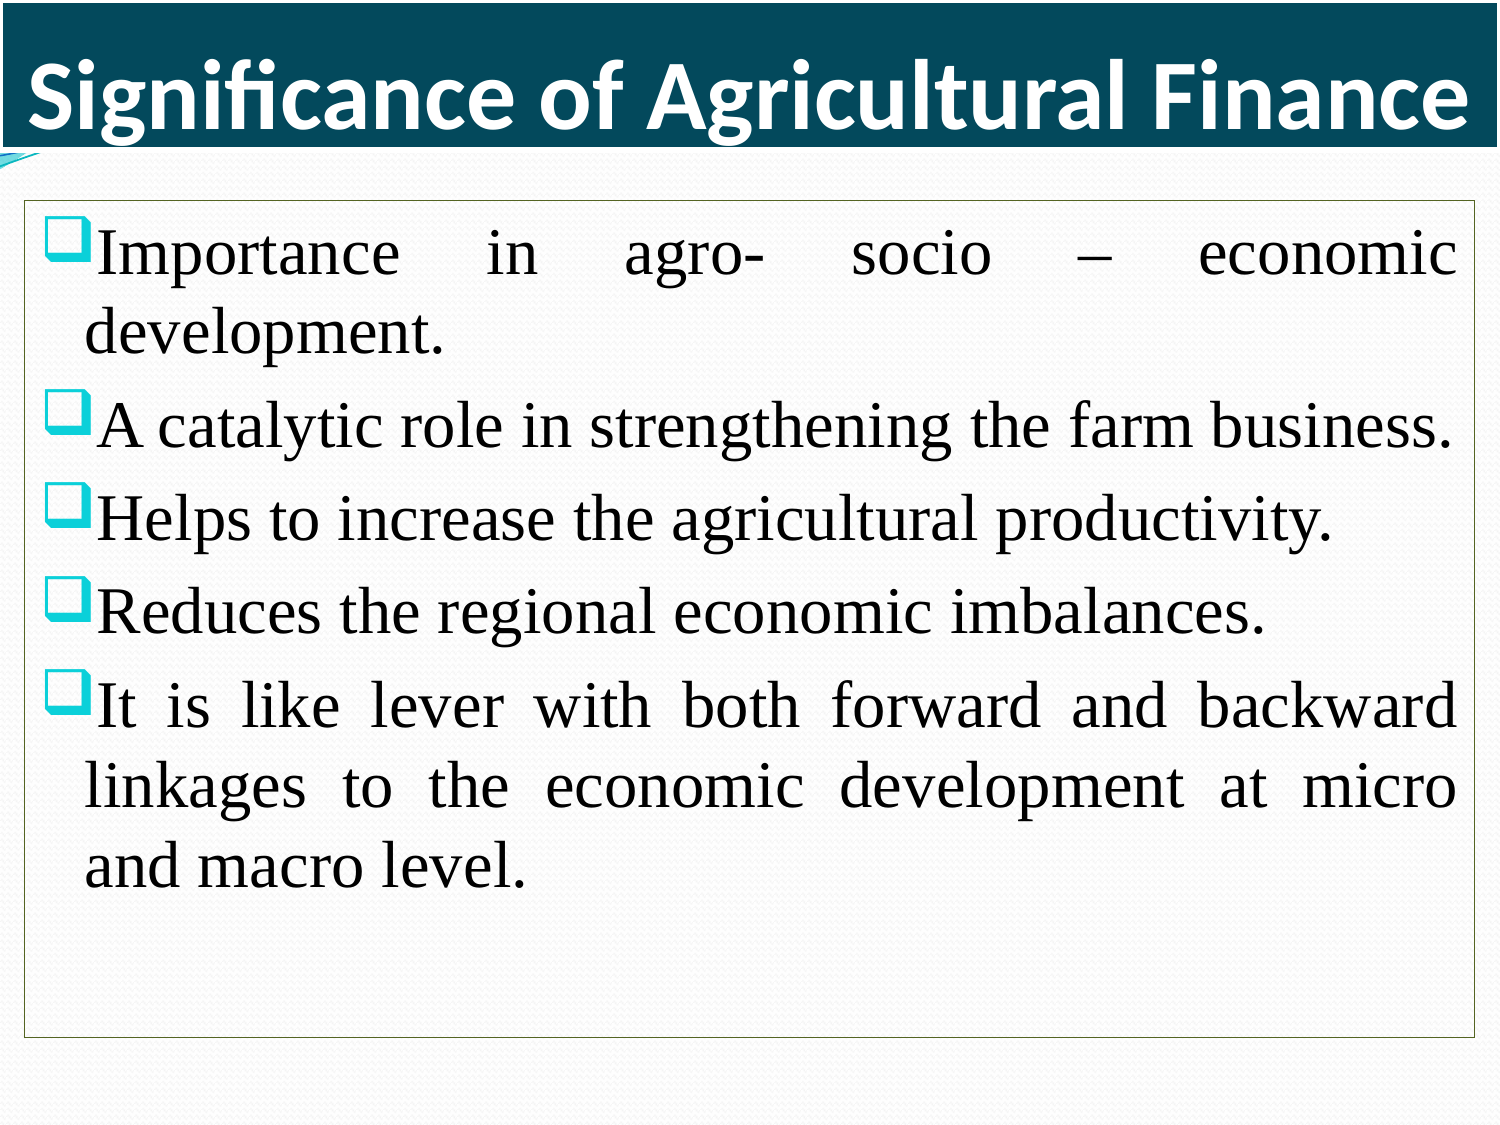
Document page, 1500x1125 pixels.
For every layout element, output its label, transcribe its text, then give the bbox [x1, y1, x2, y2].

list Importance in agro- socio – economic development. A catalytic role in strengthening the farm business. Helps to increase the agricultural productivity. Reduces the regional economic imbalances. It is like lever with both forward and backward linkages to the economic development at micro and macro level. [24, 200, 1475, 1038]
title Significance of Agricultural Finance [0, 0, 1500, 150]
